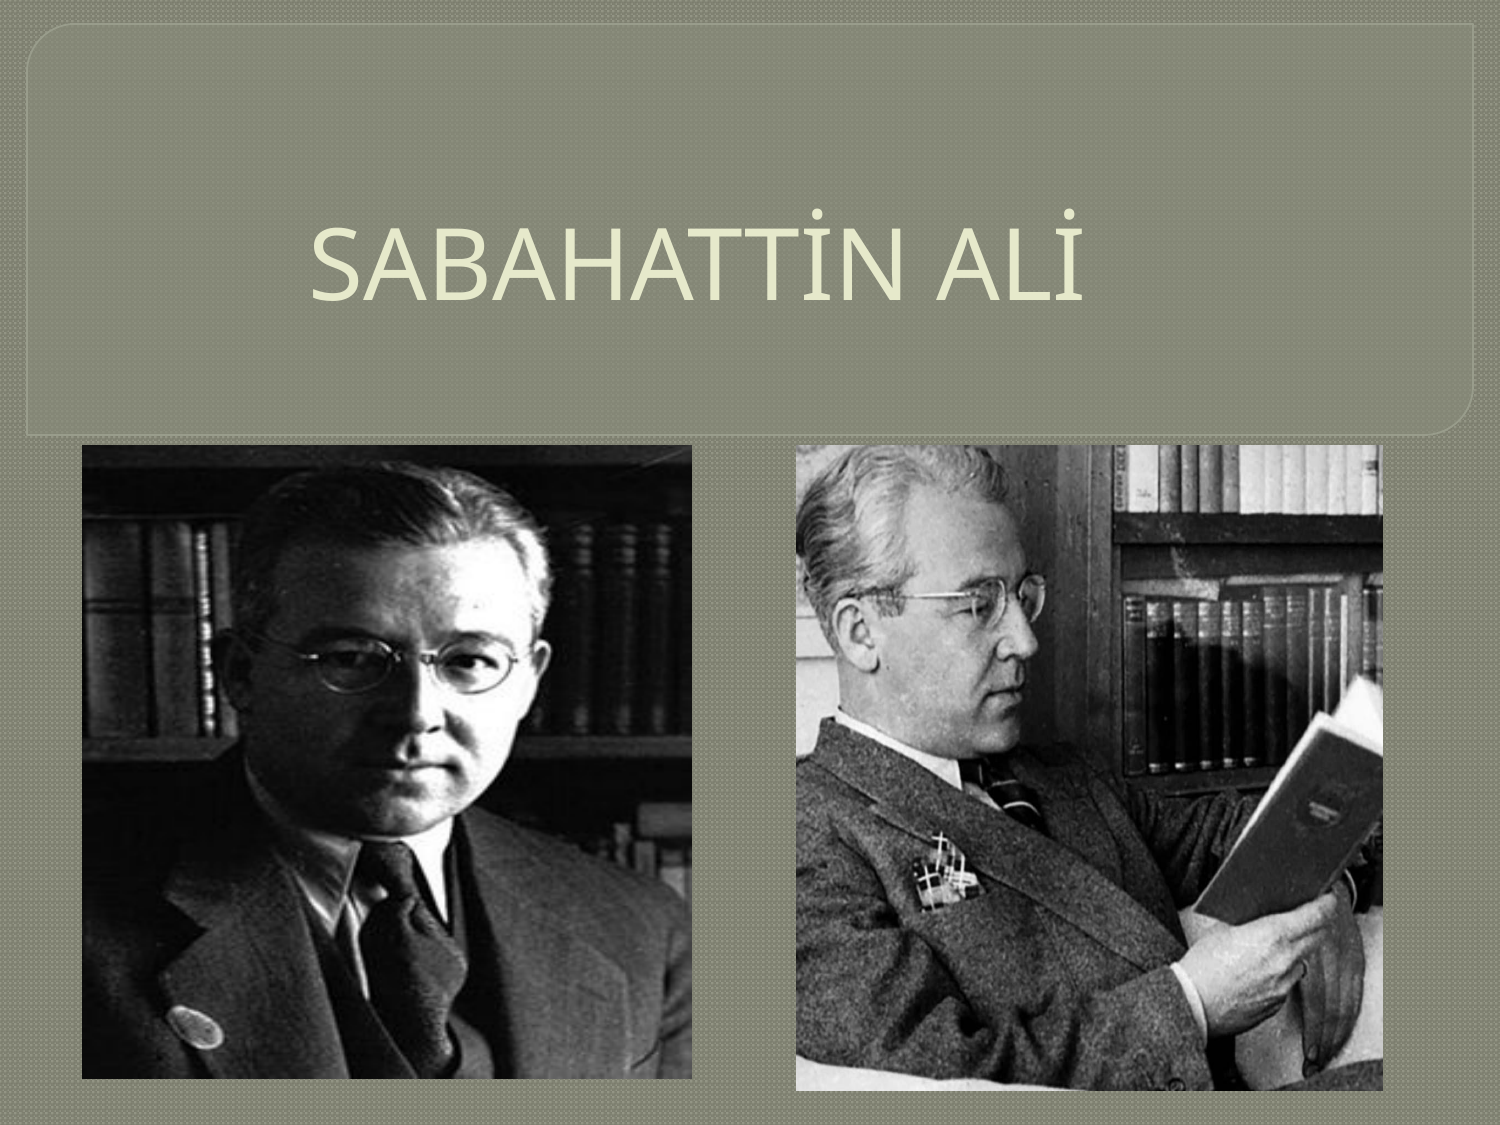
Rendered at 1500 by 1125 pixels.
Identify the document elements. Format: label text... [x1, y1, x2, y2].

title SABAHATTİN ALİ [222, 62, 1125, 329]
picture [796, 445, 1383, 1091]
picture [81, 445, 692, 1079]
